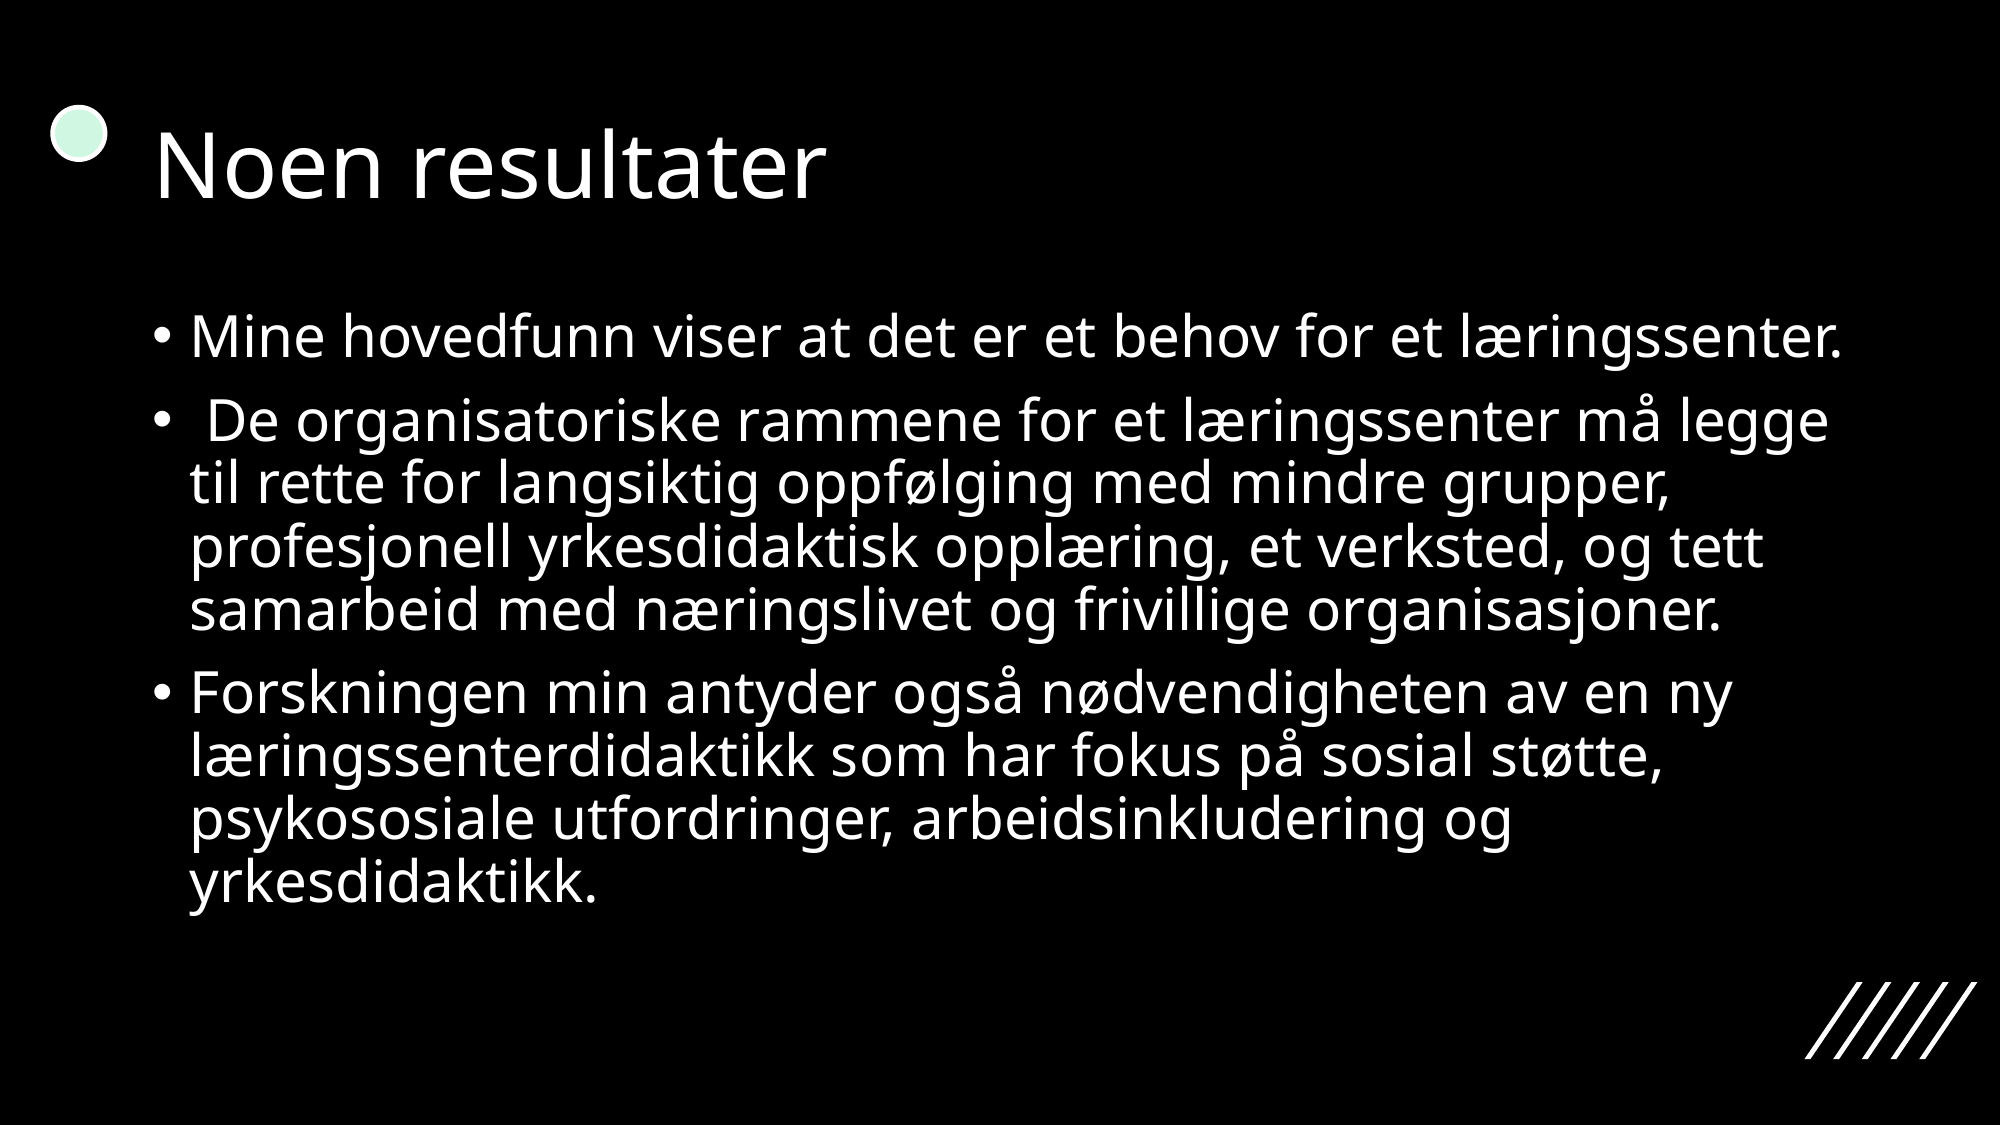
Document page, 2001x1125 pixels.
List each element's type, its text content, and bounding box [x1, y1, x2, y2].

title Noen resultater [137, 59, 1863, 278]
list Mine hovedfunn viser at det er et behov for et læringssenter. De organisatoriske rammene for et læringssenter må legge til rette for langsiktig oppfølging med mindre grupper, profesjonell yrkesdidaktisk opplæring, et verksted, og tett samarbeid med næringslivet og frivillige organisasjoner. Forskningen min antyder også nødvendigheten av en ny læringssenterdidaktikk som har fokus på sosial støtte, psykososiale utfordringer, arbeidsinkludering og yrkesdidaktikk. [137, 299, 1863, 1014]
